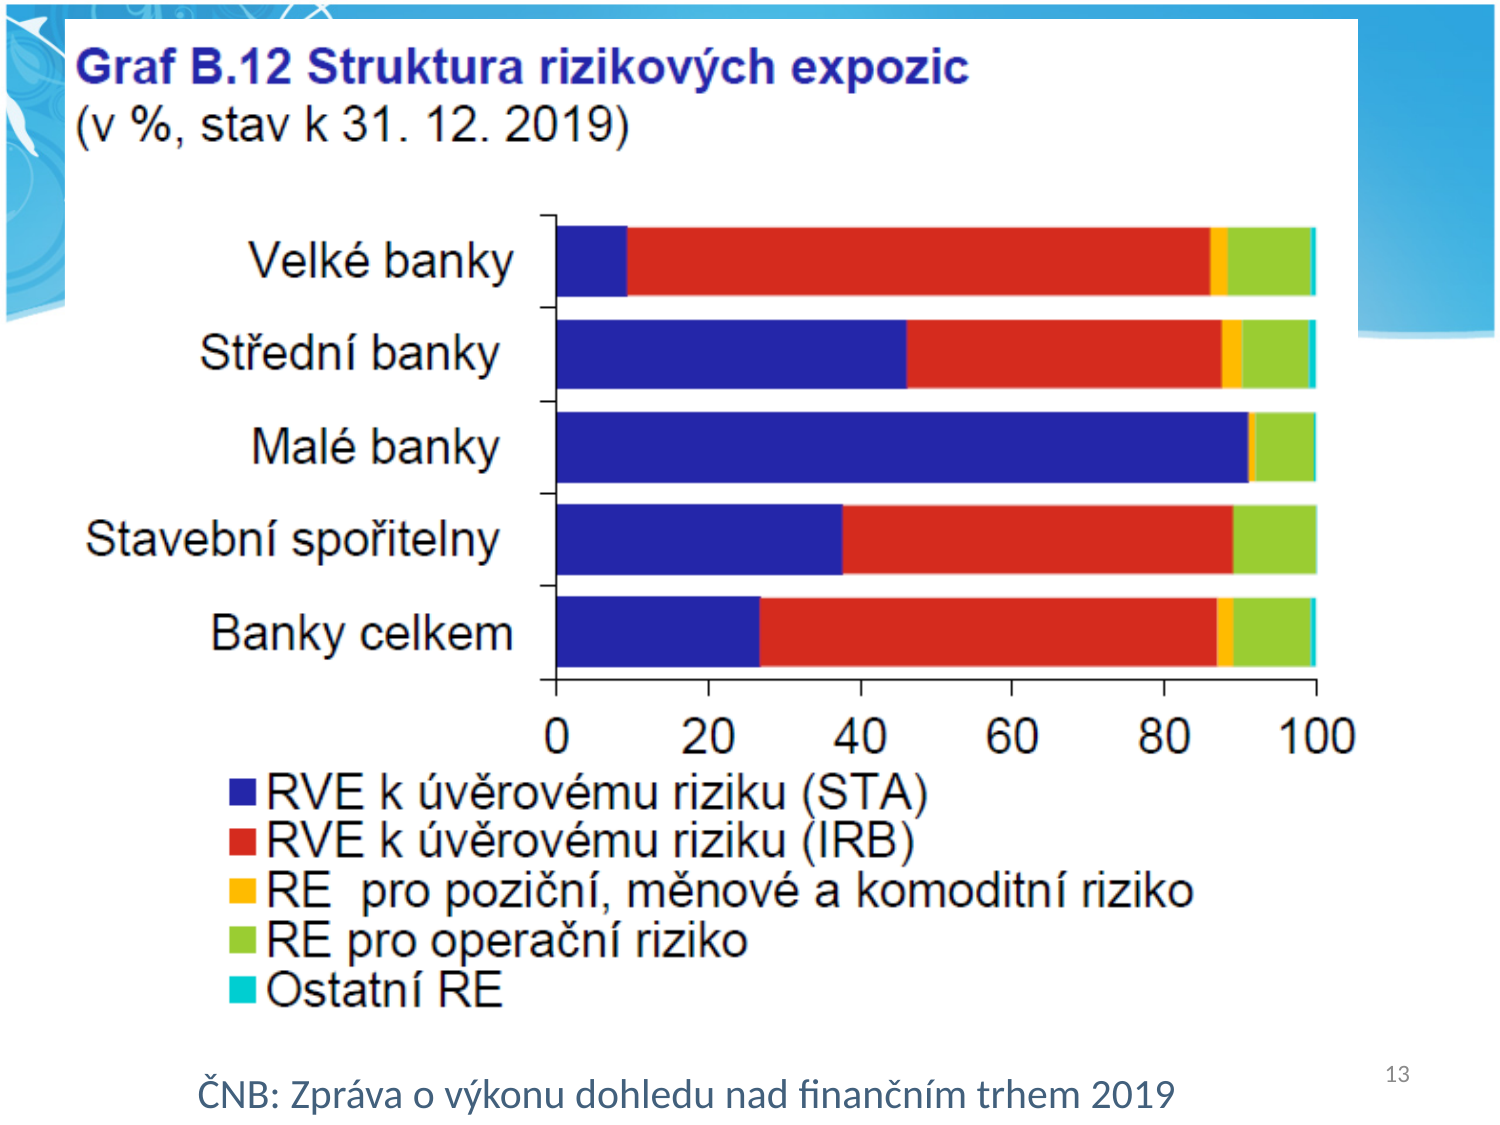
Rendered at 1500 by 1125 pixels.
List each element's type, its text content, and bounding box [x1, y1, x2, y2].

text_box ČNB: Zpráva o výkonu dohledu nad finančním trhem 2019 [183, 1071, 1294, 1125]
slide_number 13 [1294, 1042, 1425, 1103]
picture [0, 0, 1500, 1125]
